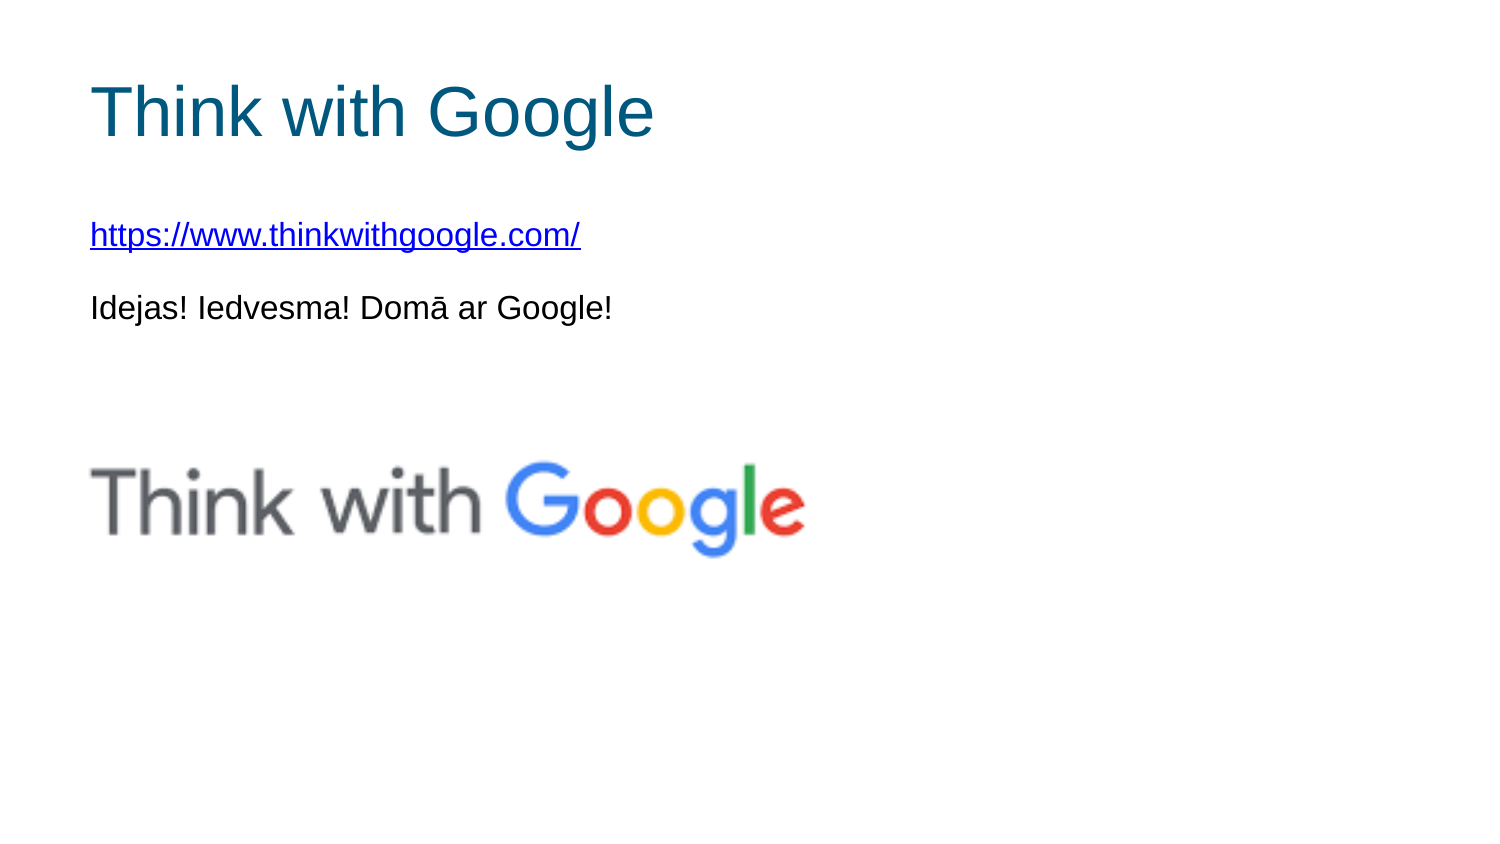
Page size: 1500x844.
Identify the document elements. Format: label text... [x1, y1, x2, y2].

list https://www.thinkwithgoogle.com/ Idejas! Iedvesma! Domā ar Google! [75, 197, 998, 399]
title Think with Google [75, 58, 1172, 257]
picture [64, 433, 833, 588]
